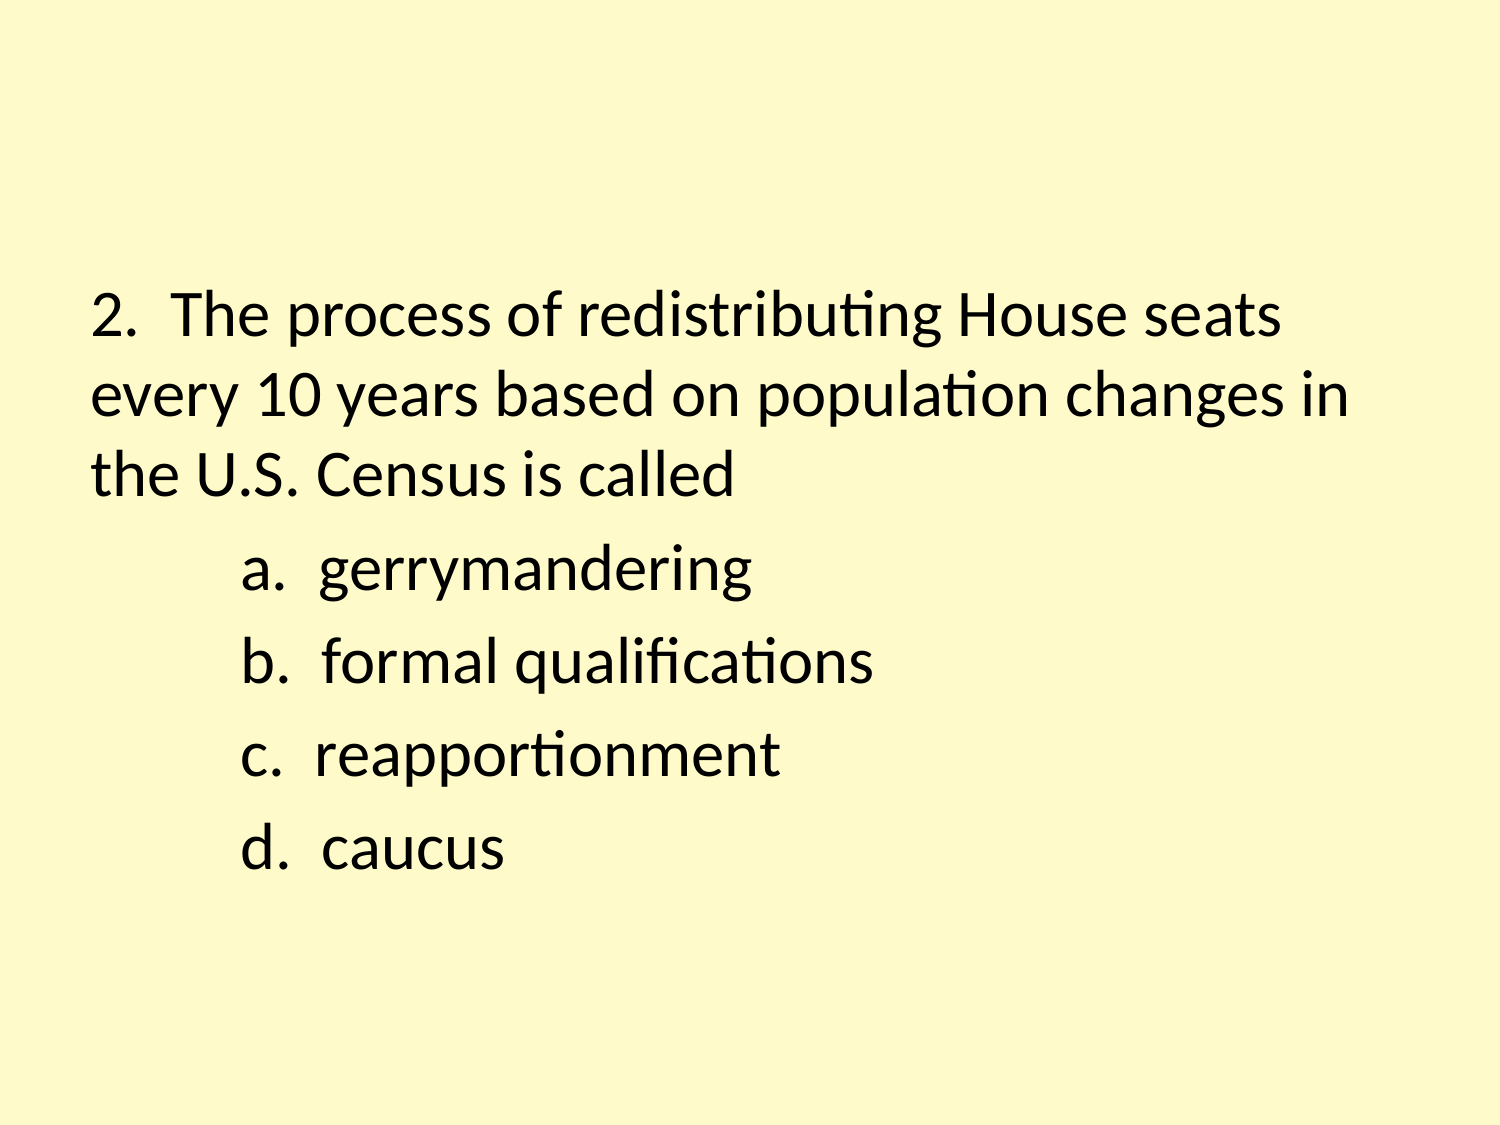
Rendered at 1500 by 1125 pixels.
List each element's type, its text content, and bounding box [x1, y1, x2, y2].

list 2. The process of redistributing House seats every 10 years based on population changes in the U.S. Census is called a. gerrymandering b. formal qualifications c. reapportionment d. caucus [75, 262, 1425, 1005]
